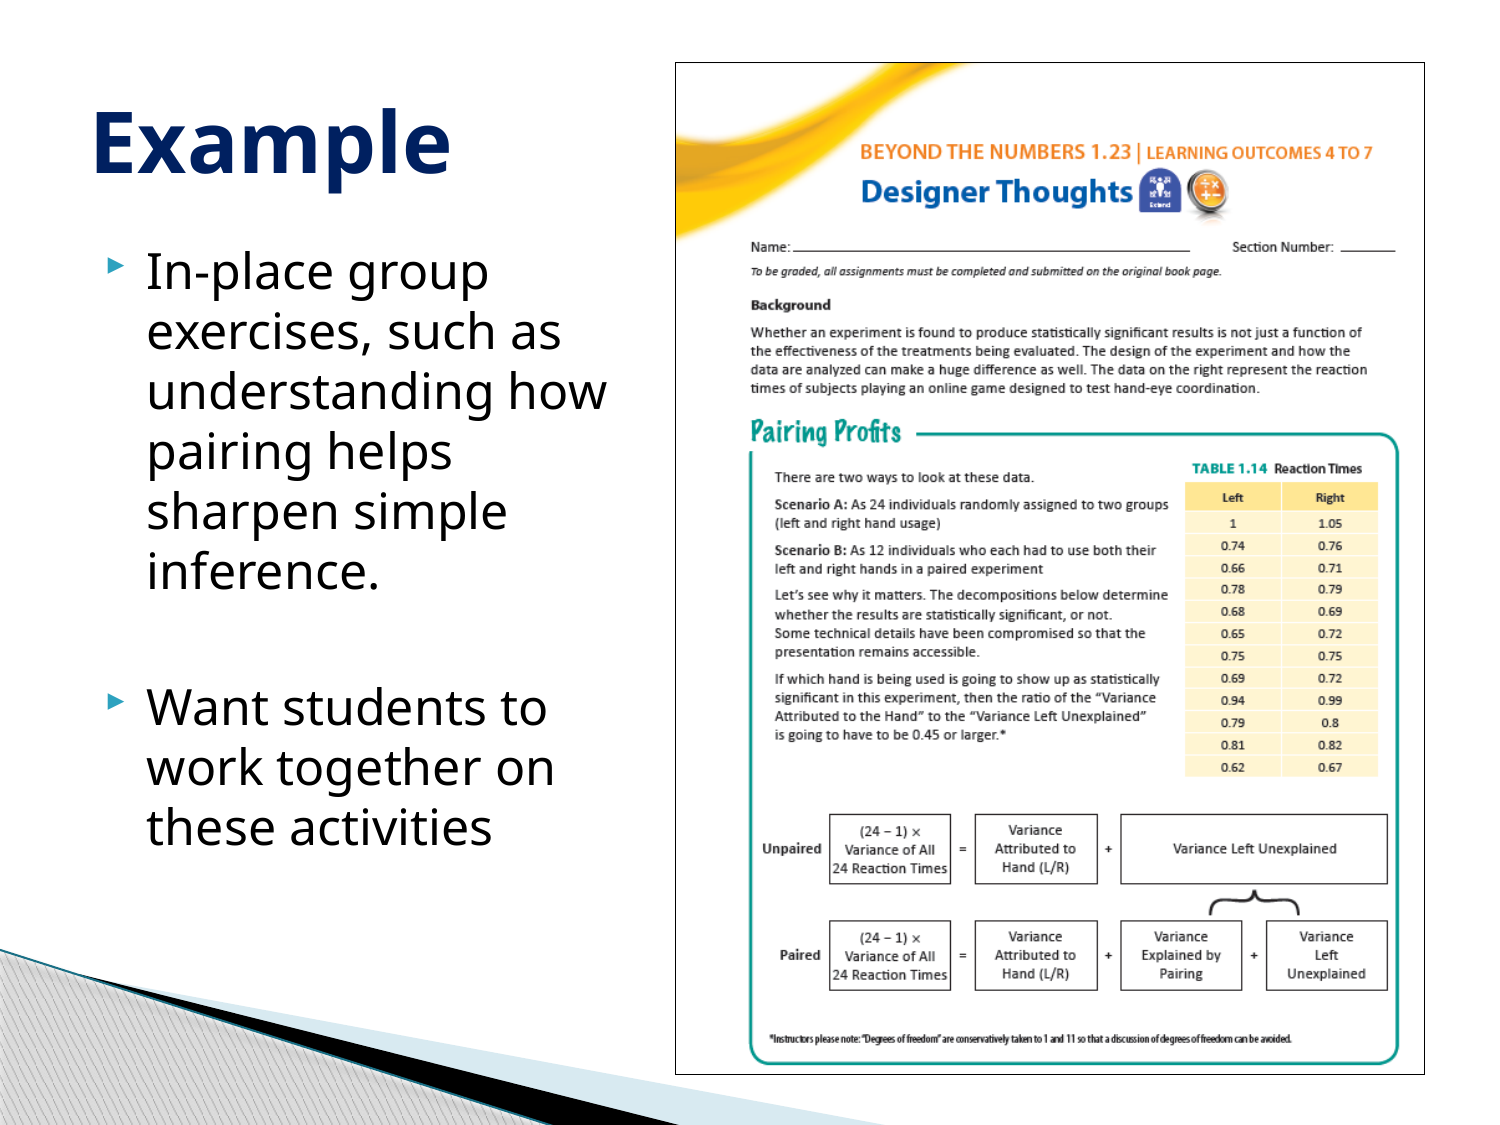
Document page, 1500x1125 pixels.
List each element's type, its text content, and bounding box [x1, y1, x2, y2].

picture [674, 62, 1426, 1076]
list In-place group exercises, such as understanding how pairing helps sharpen simple inference. Want students to work together on these activities [72, 231, 663, 1000]
title Example [75, 45, 1425, 233]
